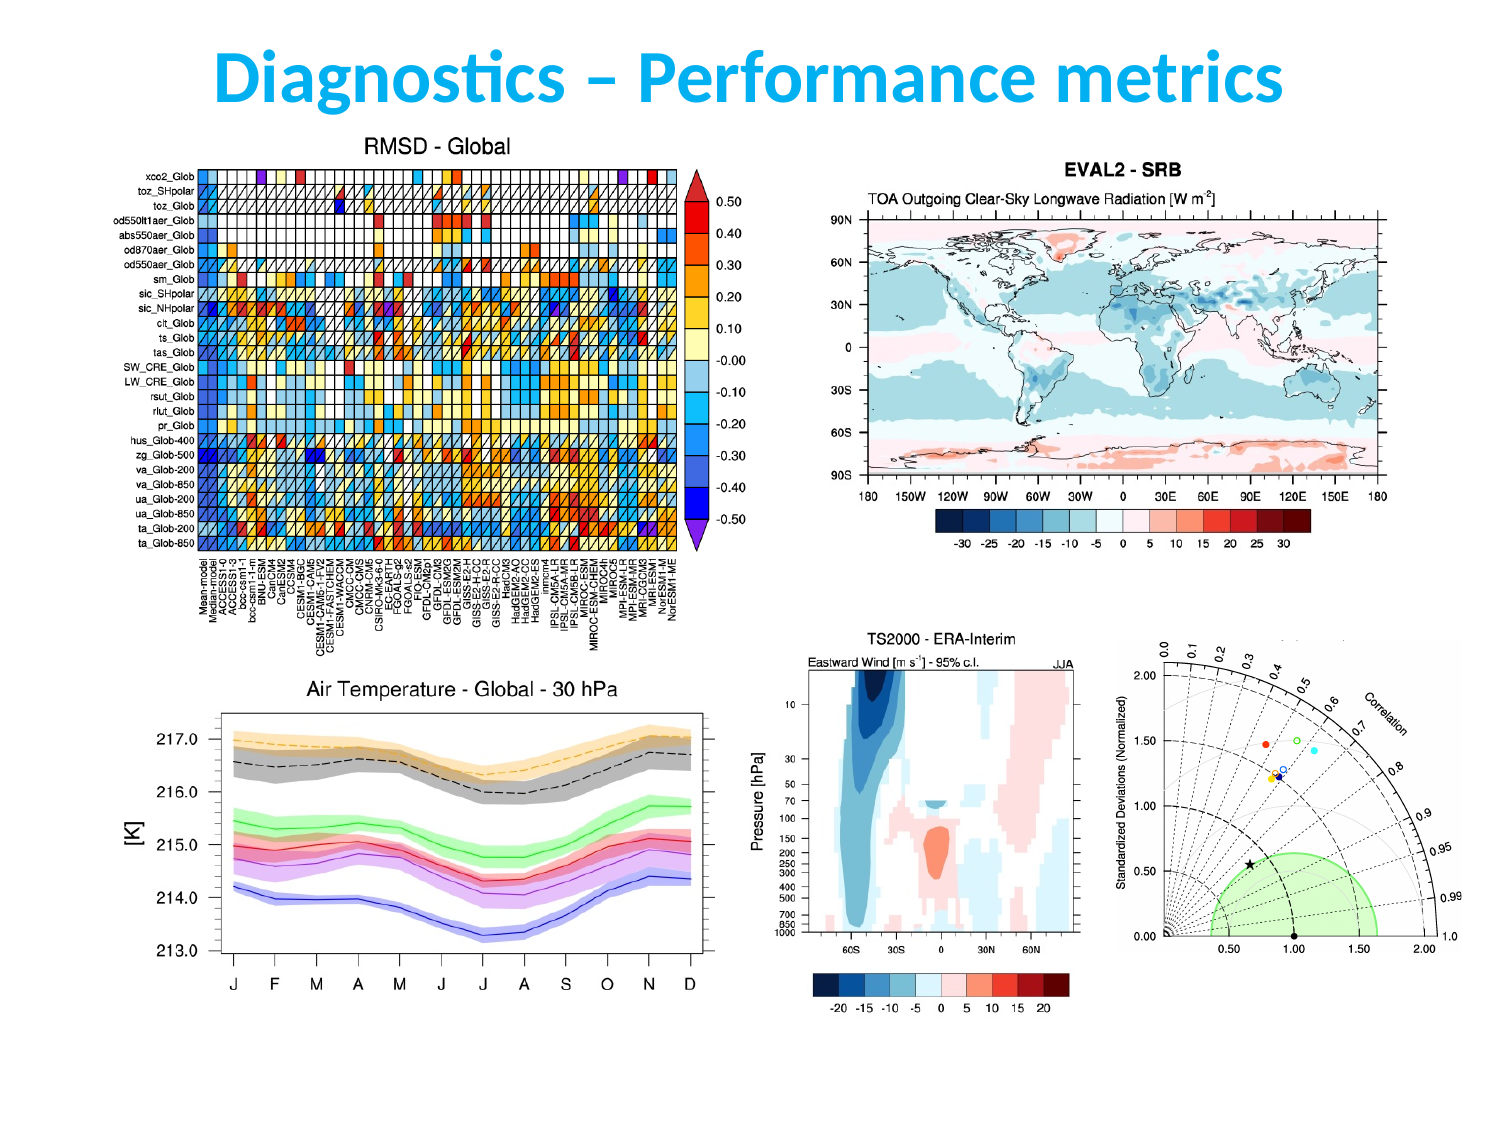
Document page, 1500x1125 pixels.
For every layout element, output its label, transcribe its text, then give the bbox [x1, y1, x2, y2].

text_box Diagnostics – Performance metrics [74, 75, 1425, 123]
picture [829, 160, 1389, 568]
picture [749, 630, 1081, 1034]
text_box [0, 0, 1500, 75]
picture [1115, 640, 1462, 953]
picture [123, 680, 715, 990]
picture [111, 136, 747, 658]
